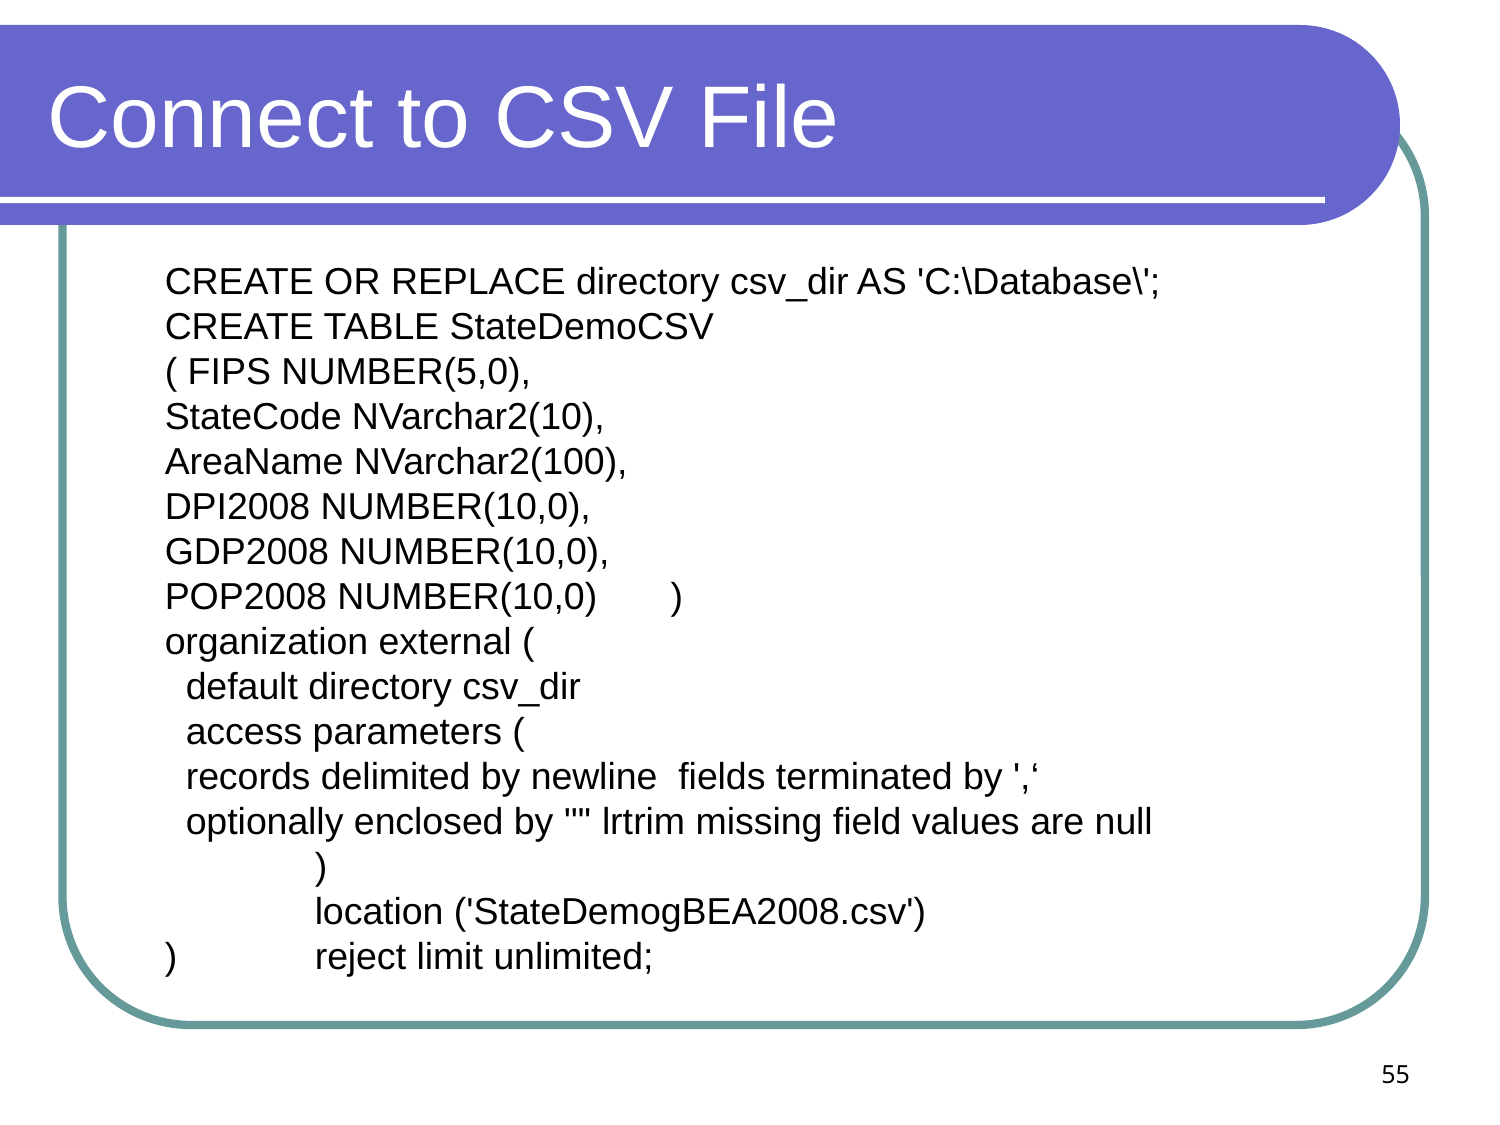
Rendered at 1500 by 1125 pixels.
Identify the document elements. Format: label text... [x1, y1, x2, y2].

title Connect to CSV File [31, 37, 1348, 188]
slide_number 55 [1074, 1024, 1426, 1101]
text_box CREATE OR REPLACE directory csv_dir AS 'C:\Database\'; CREATE TABLE StateDemoCSV ( FIPS NUMBER(5,0), StateCode NVarchar2(10), AreaName NVarchar2(100), DPI2008 NUMBER(10,0), GDP2008 NUMBER(10,0), POP2008 NUMBER(10,0) ) organization external ( default directory csv_dir access parameters ( records delimited by newline fields terminated by ',‘ optionally enclosed by '"' lrtrim missing field values are null ) location ('StateDemogBEA2008.csv') ) reject limit unlimited; [150, 249, 1300, 985]
